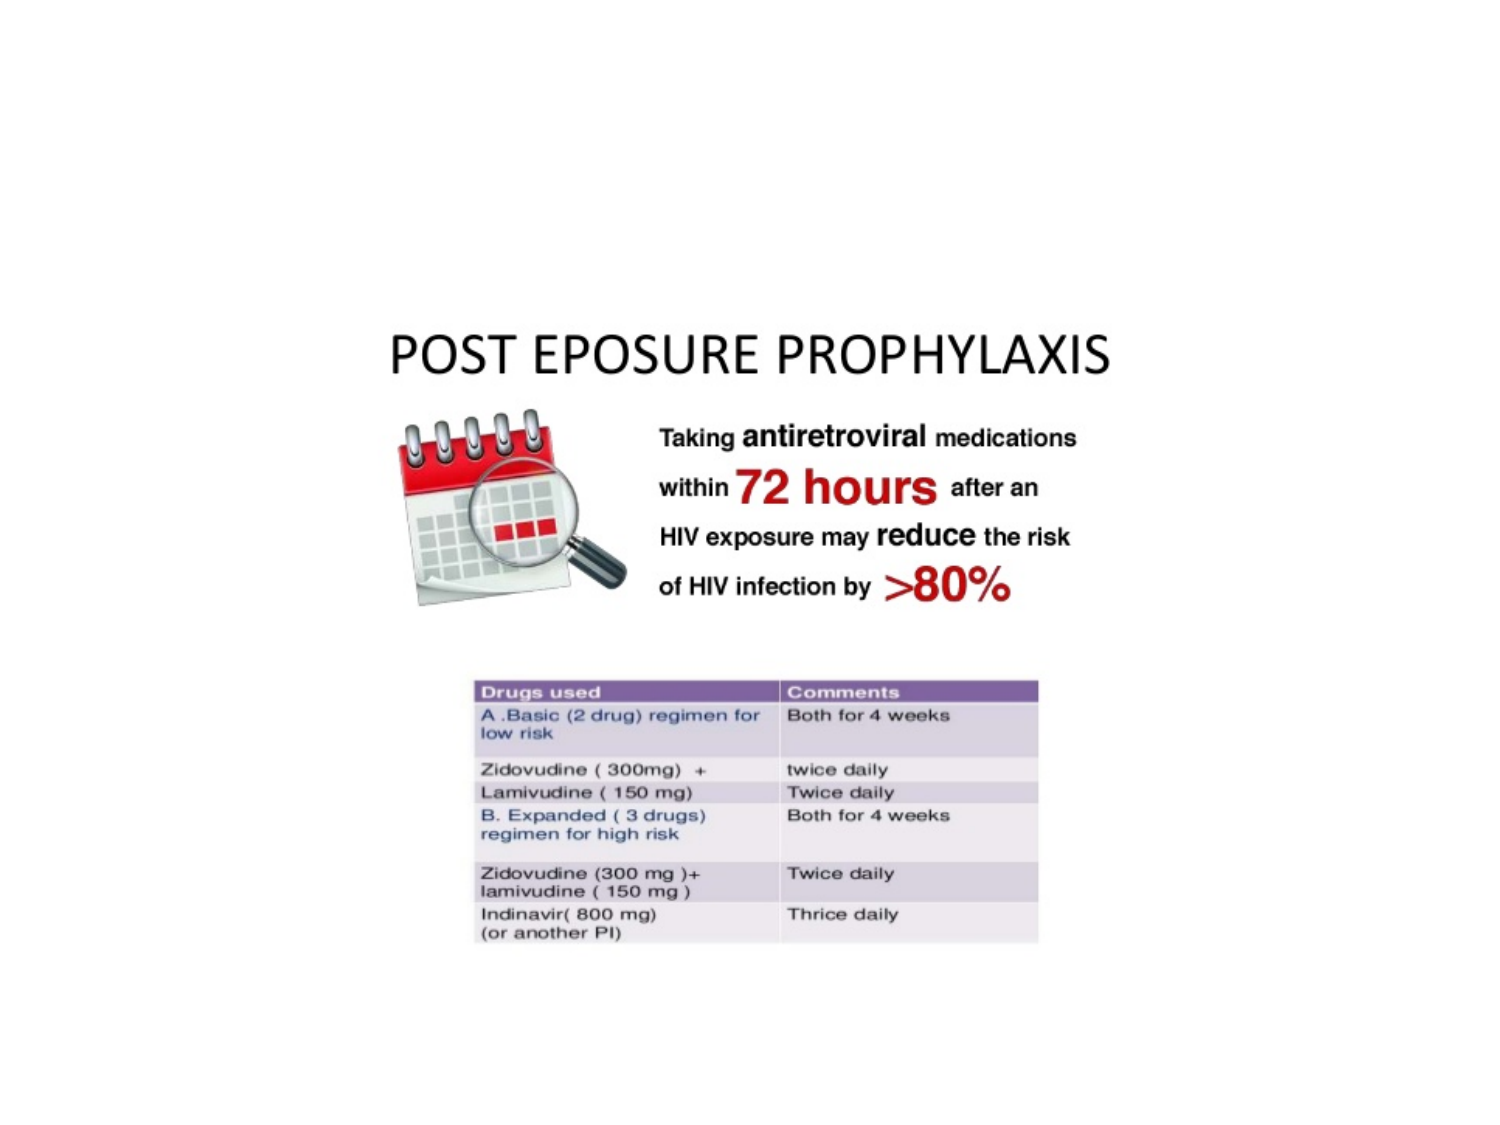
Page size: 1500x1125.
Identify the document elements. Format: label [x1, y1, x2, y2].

list [255, 262, 1245, 1006]
